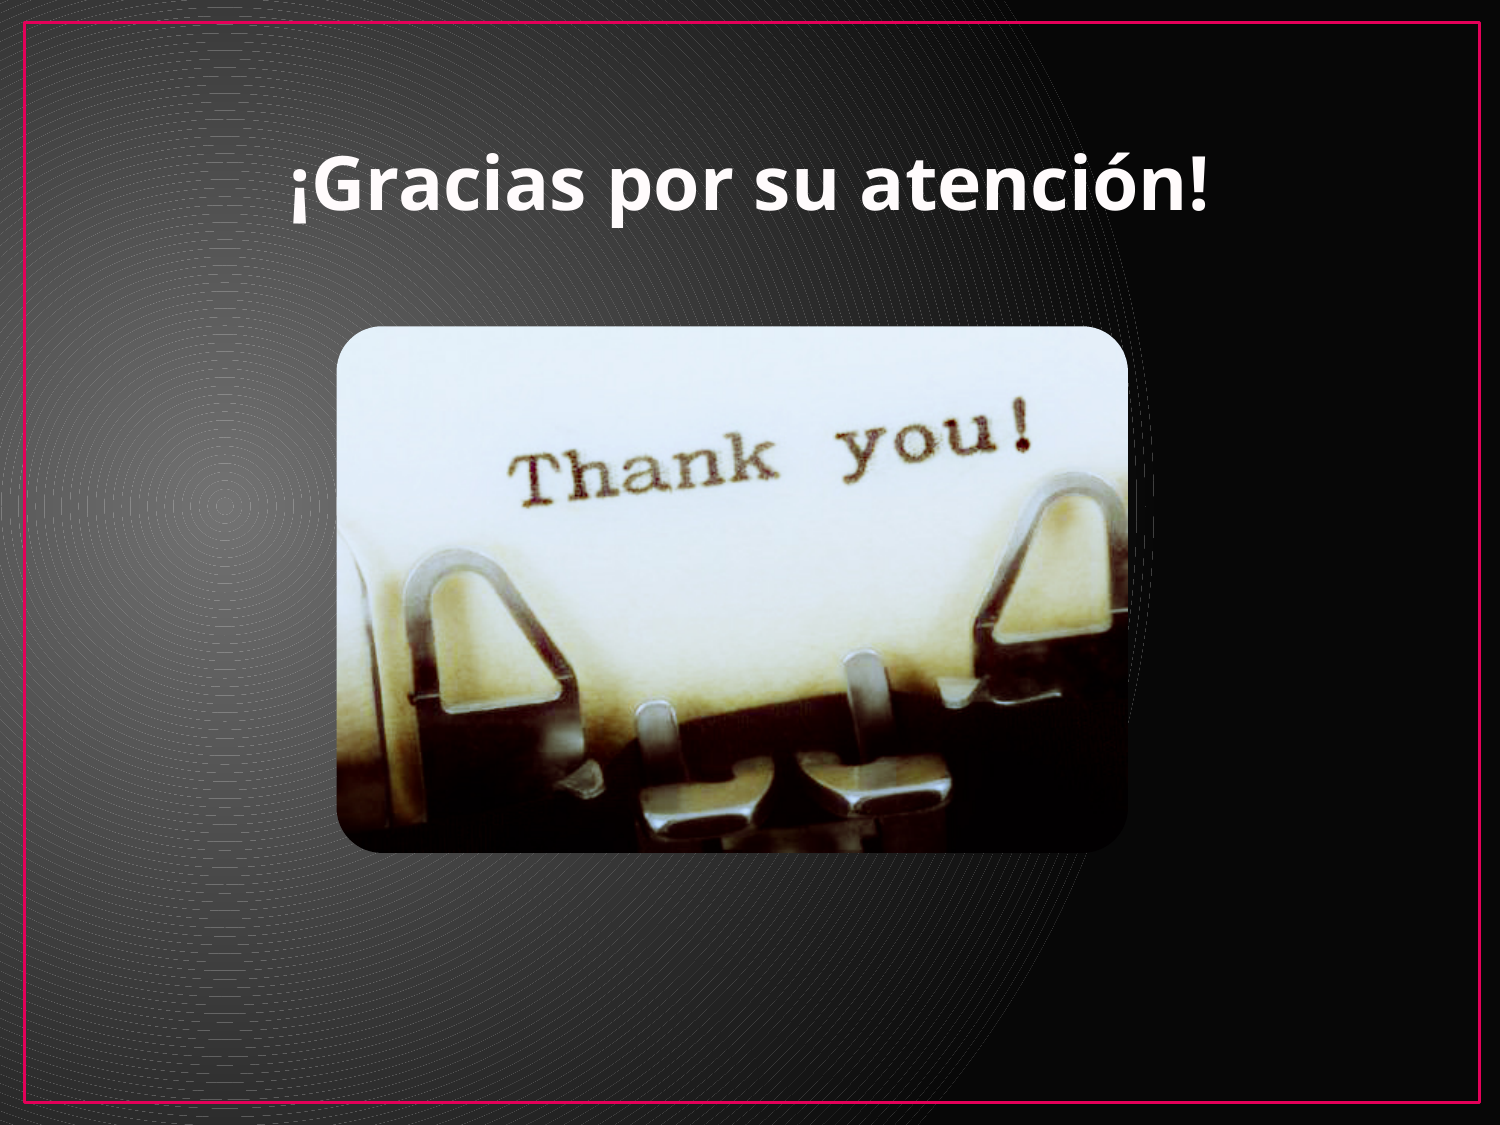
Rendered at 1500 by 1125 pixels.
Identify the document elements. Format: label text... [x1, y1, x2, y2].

title ¡Gracias por su atención! [75, 45, 1425, 233]
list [336, 326, 1129, 854]
